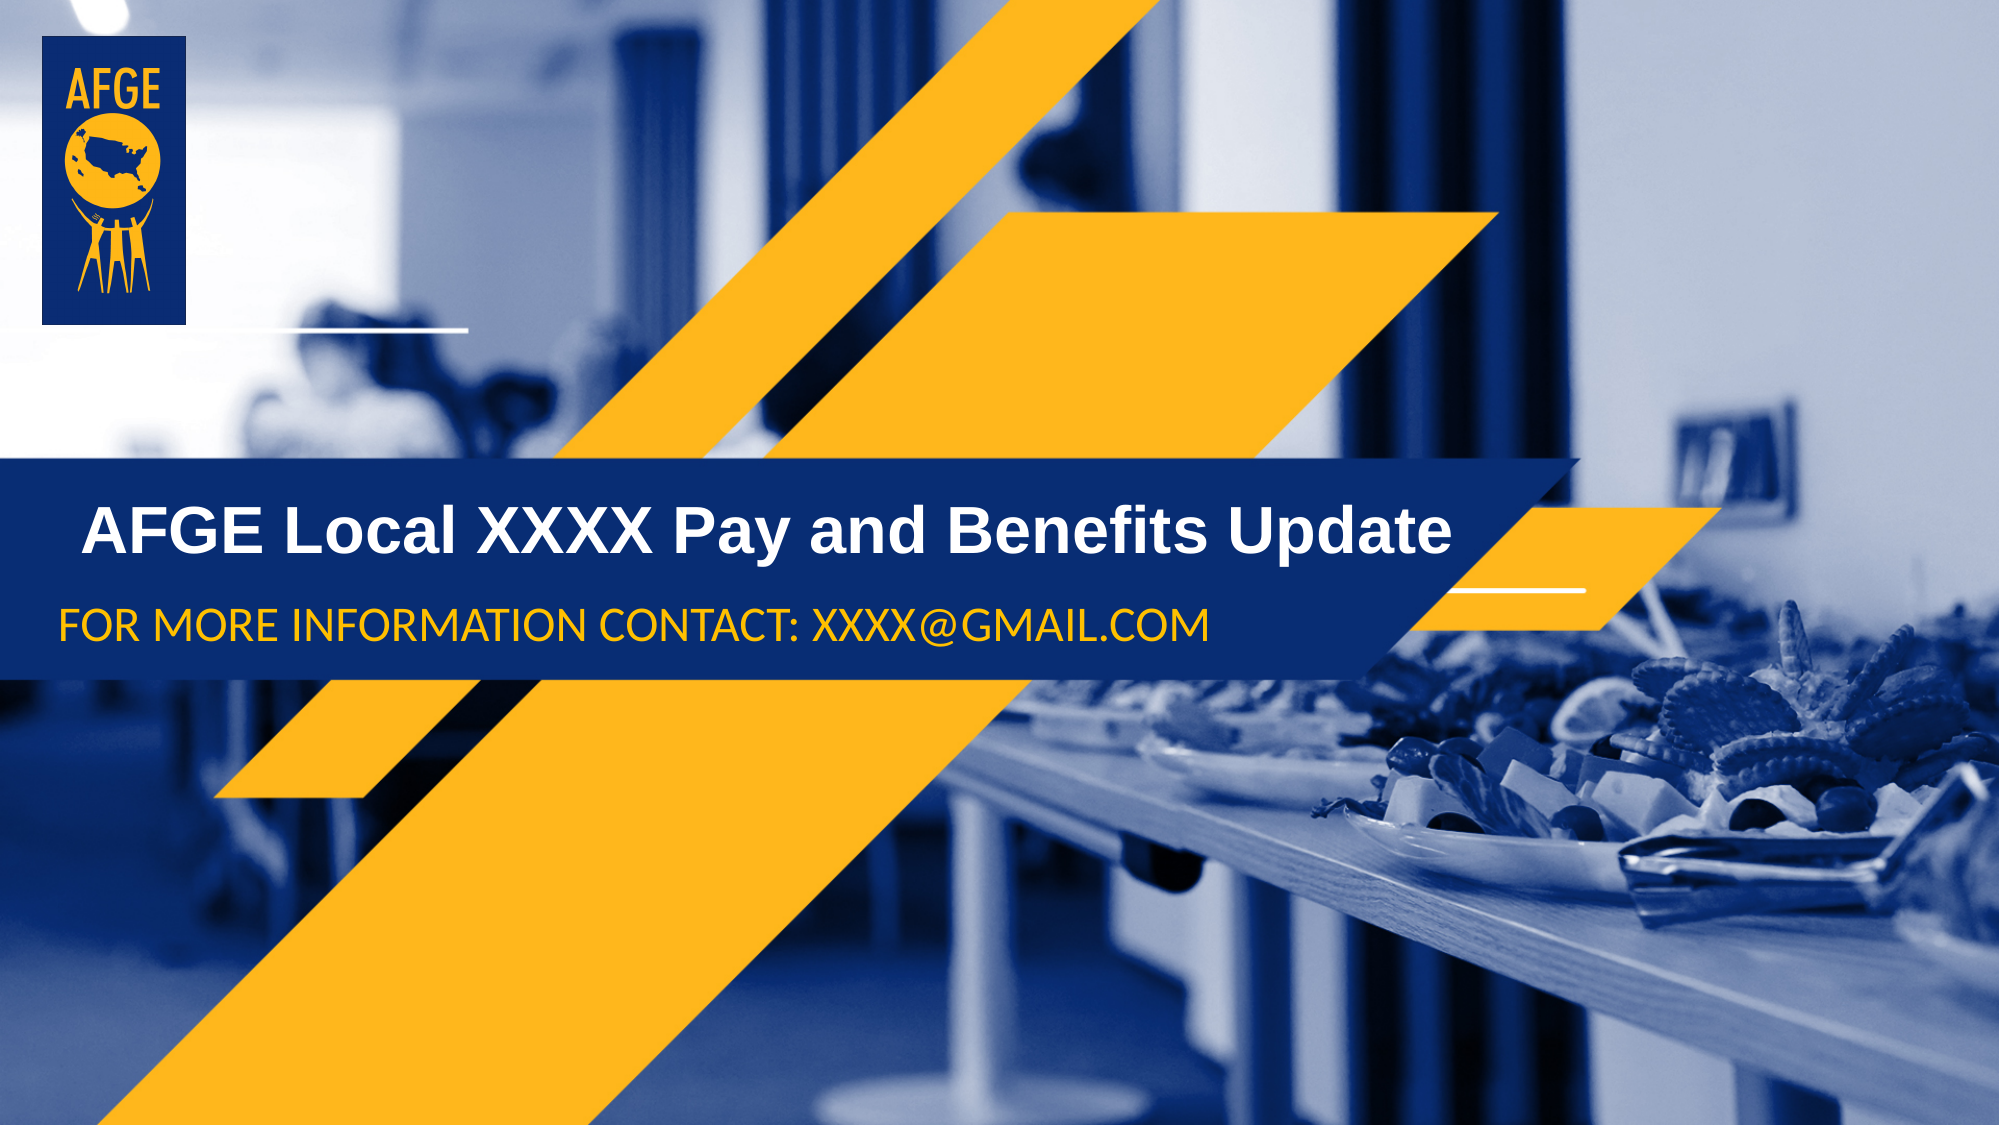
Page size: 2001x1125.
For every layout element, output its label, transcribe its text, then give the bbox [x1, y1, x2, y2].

title AFGE Local XXXX Pay and Benefits Update [42, 410, 1492, 576]
subtitle FOR MORE INFORMATION CONTACT: XXXX@GMAIL.COM [42, 590, 1492, 863]
picture [0, 0, 1999, 1125]
